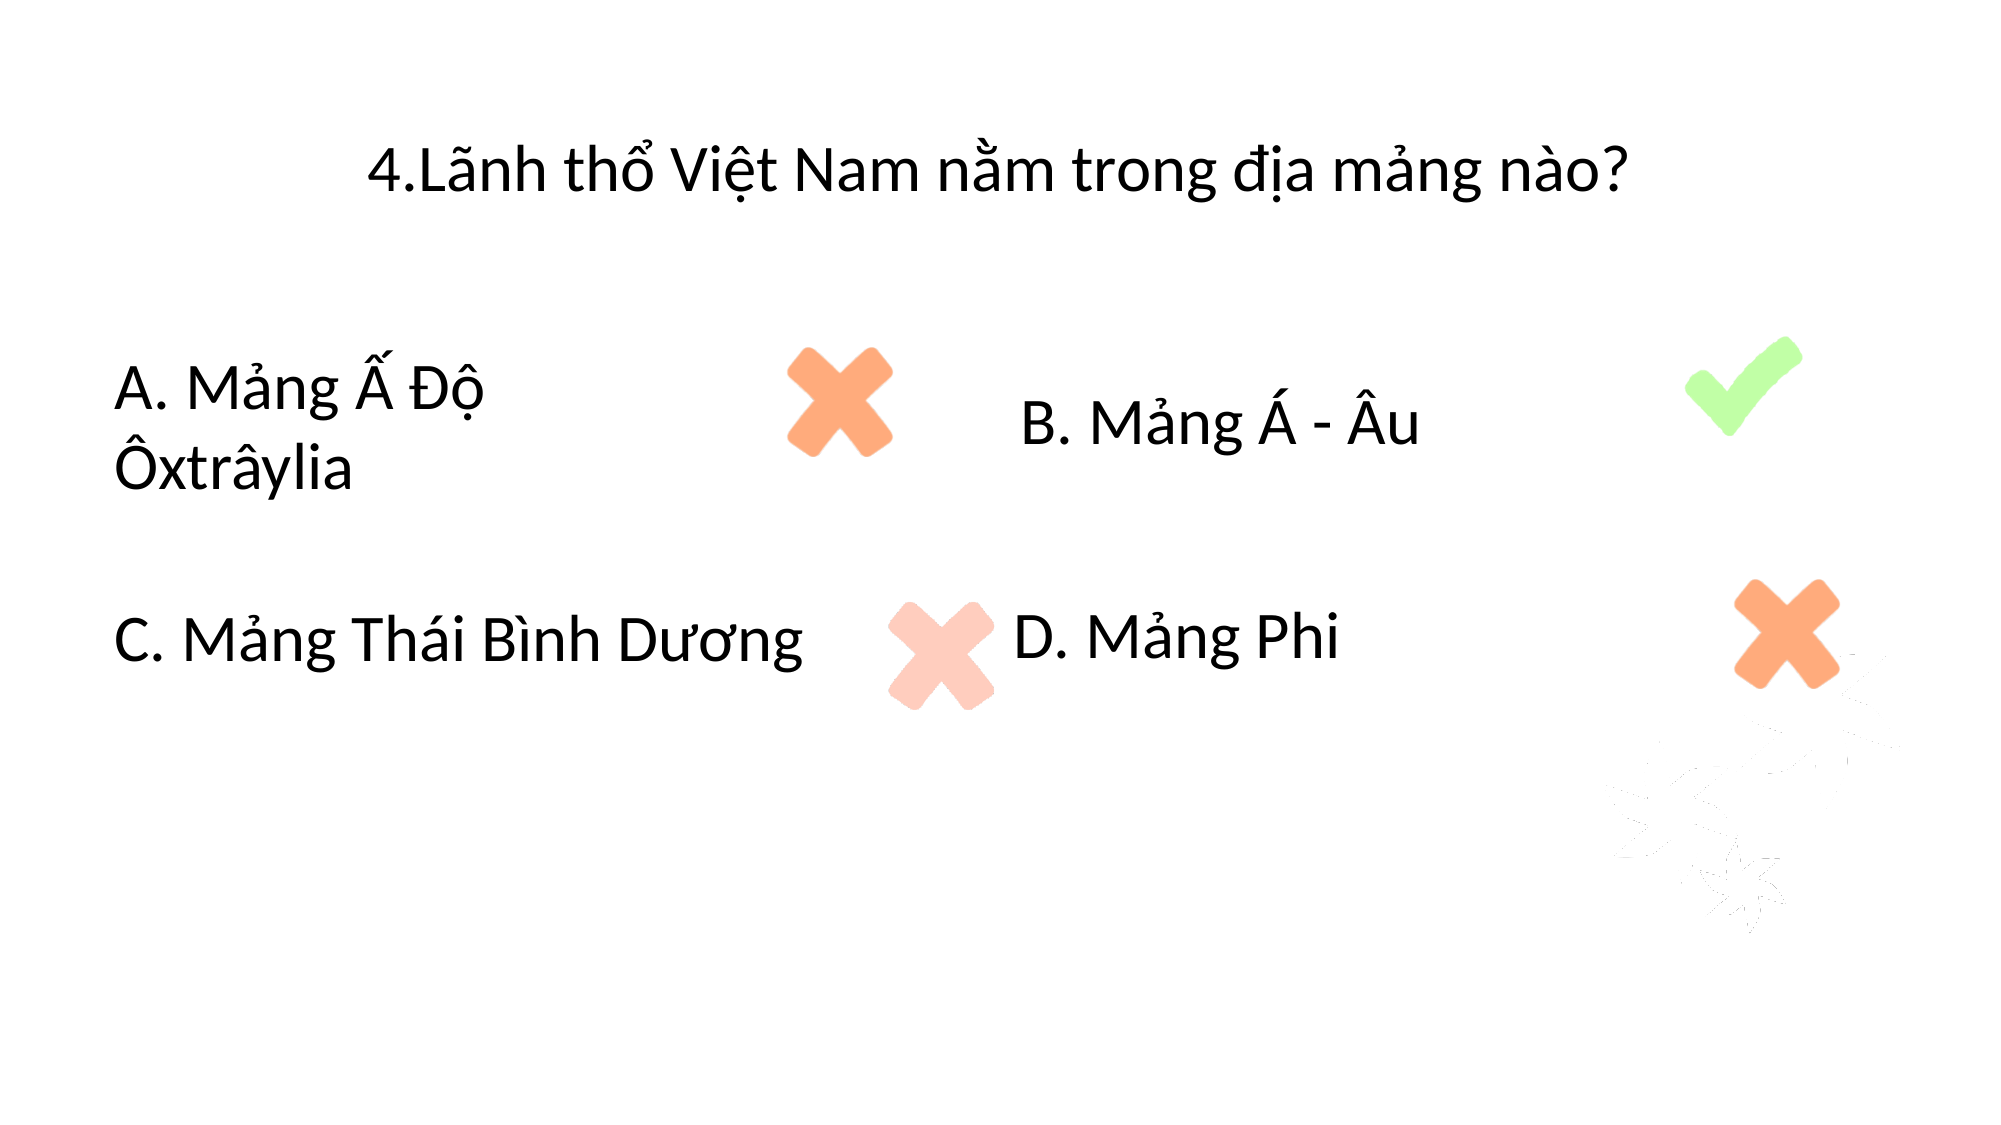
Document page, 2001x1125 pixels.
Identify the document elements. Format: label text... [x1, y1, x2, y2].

picture [873, 598, 1006, 715]
picture [772, 344, 905, 461]
text_box C. Mảng Thái Bình Dương [98, 550, 905, 720]
picture [1603, 576, 1900, 935]
text_box D. Mảng Phi [998, 548, 1805, 716]
text_box B. Mảng Á - Âu [1005, 319, 1811, 516]
picture [1678, 332, 1811, 438]
text_box A. Mảng Ấ Độ Ôxtrâylia [98, 324, 905, 521]
text_box 4.Lãnh thổ Việt Nam nằm trong địa mảng nào? [135, 31, 1865, 298]
